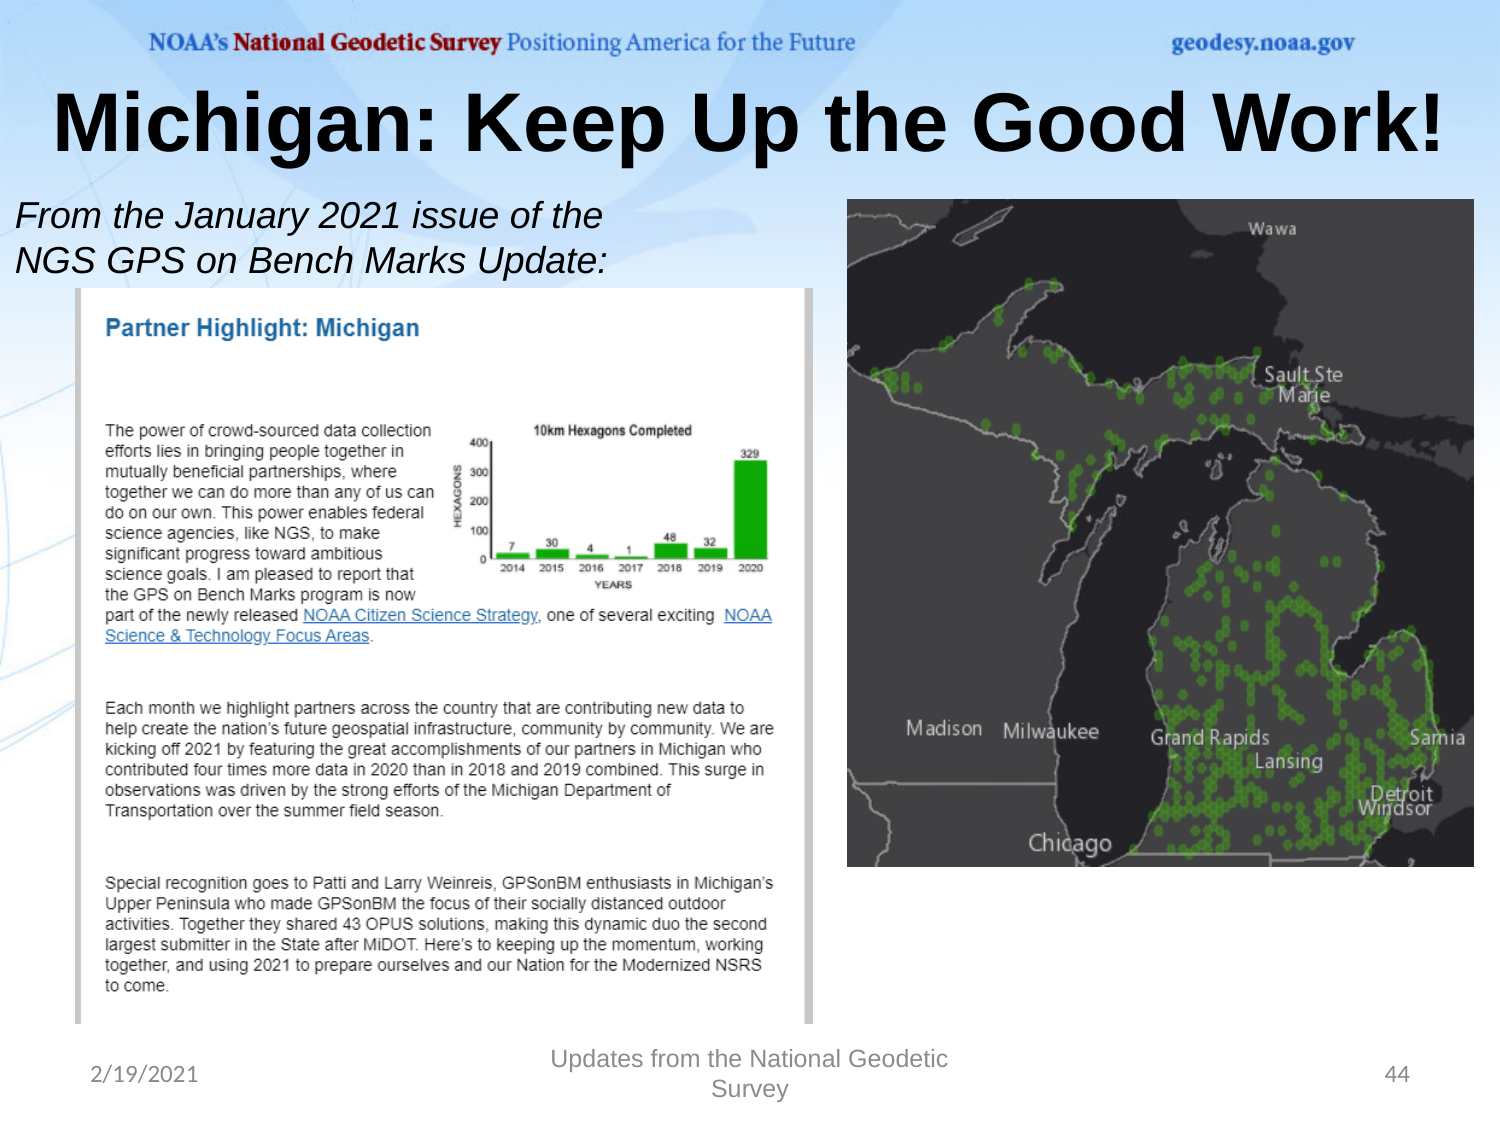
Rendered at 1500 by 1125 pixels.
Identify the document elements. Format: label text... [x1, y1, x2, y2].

text_box From the January 2021 issue of the NGS GPS on Bench Marks Update: [0, 183, 682, 289]
title Michigan: Keep Up the Good Work! [26, 24, 1474, 212]
slide_number 44 [1074, 1042, 1425, 1103]
picture [0, 0, 1500, 1125]
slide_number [75, 1042, 425, 1103]
footer Updates from the National Geodetic Survey [512, 1042, 988, 1103]
